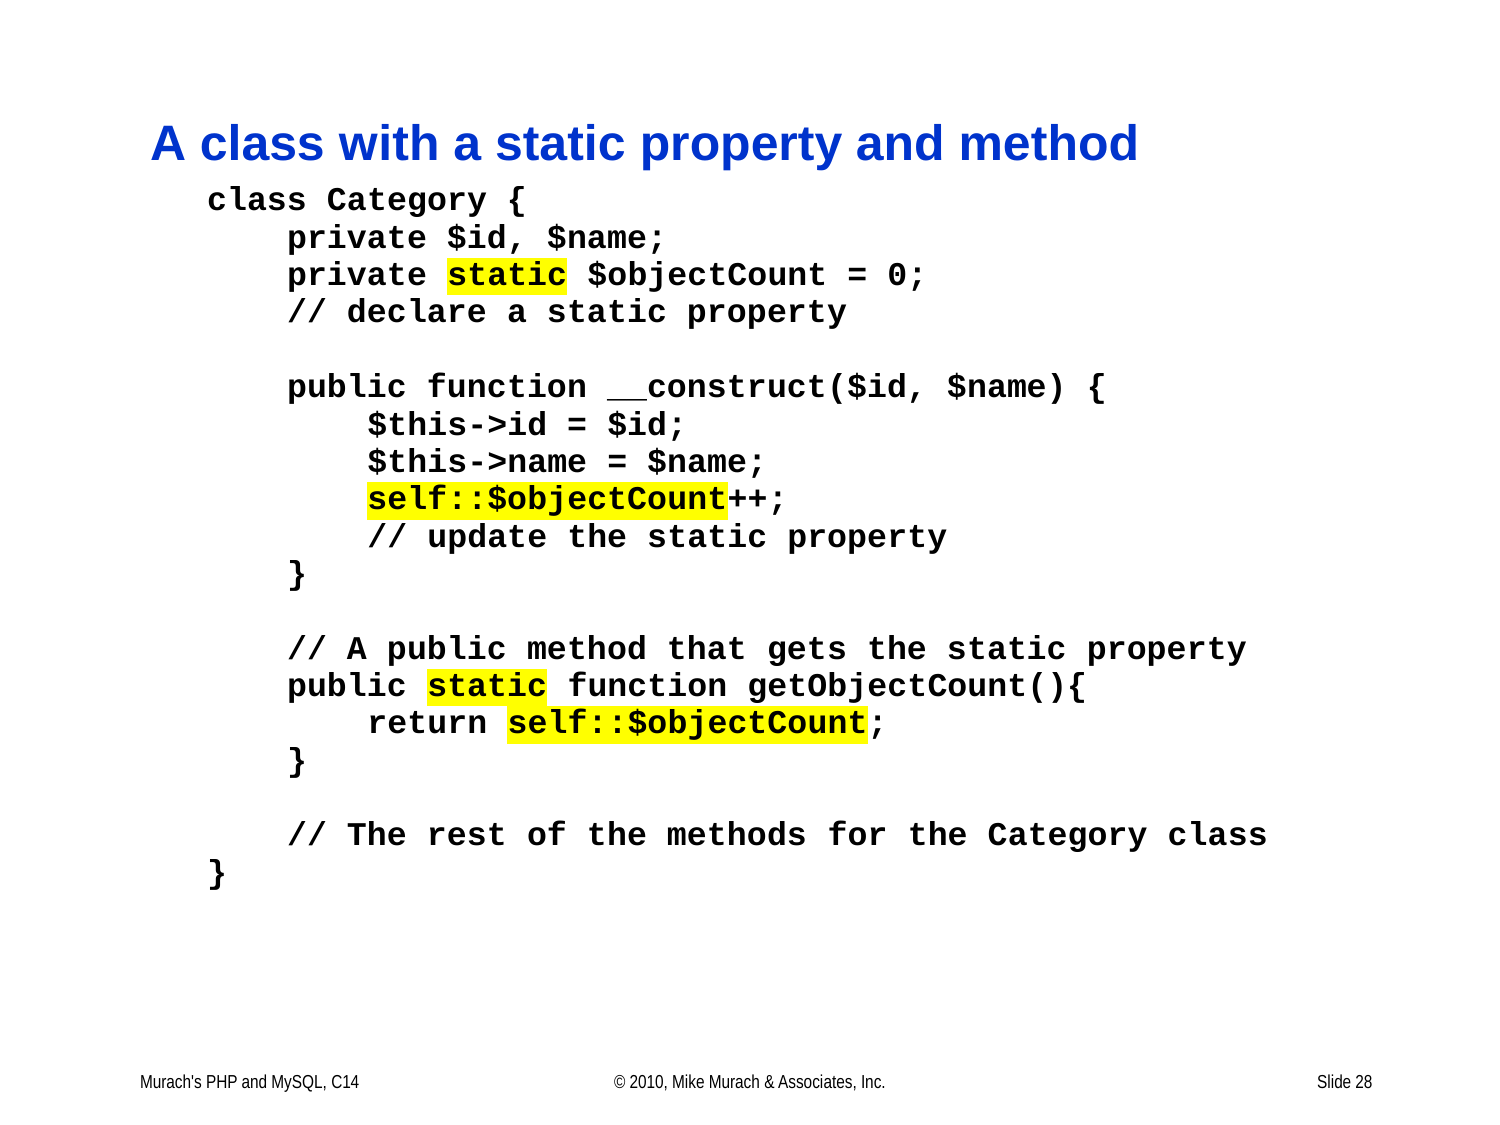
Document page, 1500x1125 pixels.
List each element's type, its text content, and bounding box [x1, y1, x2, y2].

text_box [149, 112, 1352, 921]
slide_number Murach's PHP and MySQL, C14 [125, 1025, 450, 1100]
footer © 2010, Mike Murach & Associates, Inc. [474, 1025, 1025, 1100]
slide_number Slide 28 [1074, 1025, 1388, 1100]
